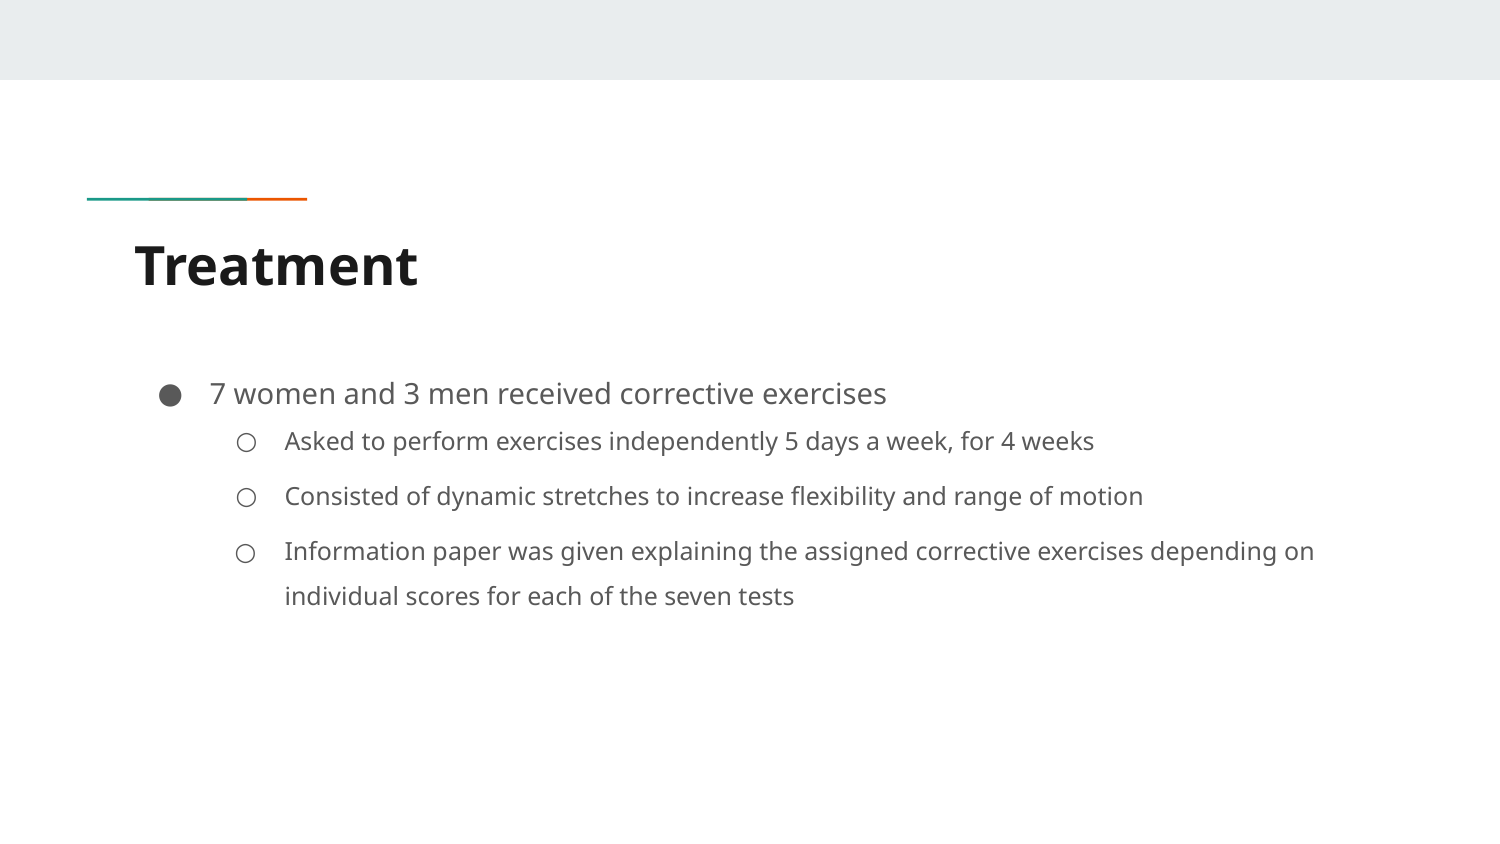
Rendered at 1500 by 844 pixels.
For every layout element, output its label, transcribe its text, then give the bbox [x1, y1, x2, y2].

title Treatment [119, 216, 1381, 305]
list 7 women and 3 men received corrective exercises Asked to perform exercises independently 5 days a week, for 4 weeks Consisted of dynamic stretches to increase flexibility and range of motion Information paper was given explaining the assigned corrective exercises depending on individual scores for each of the seven tests [119, 342, 1381, 714]
